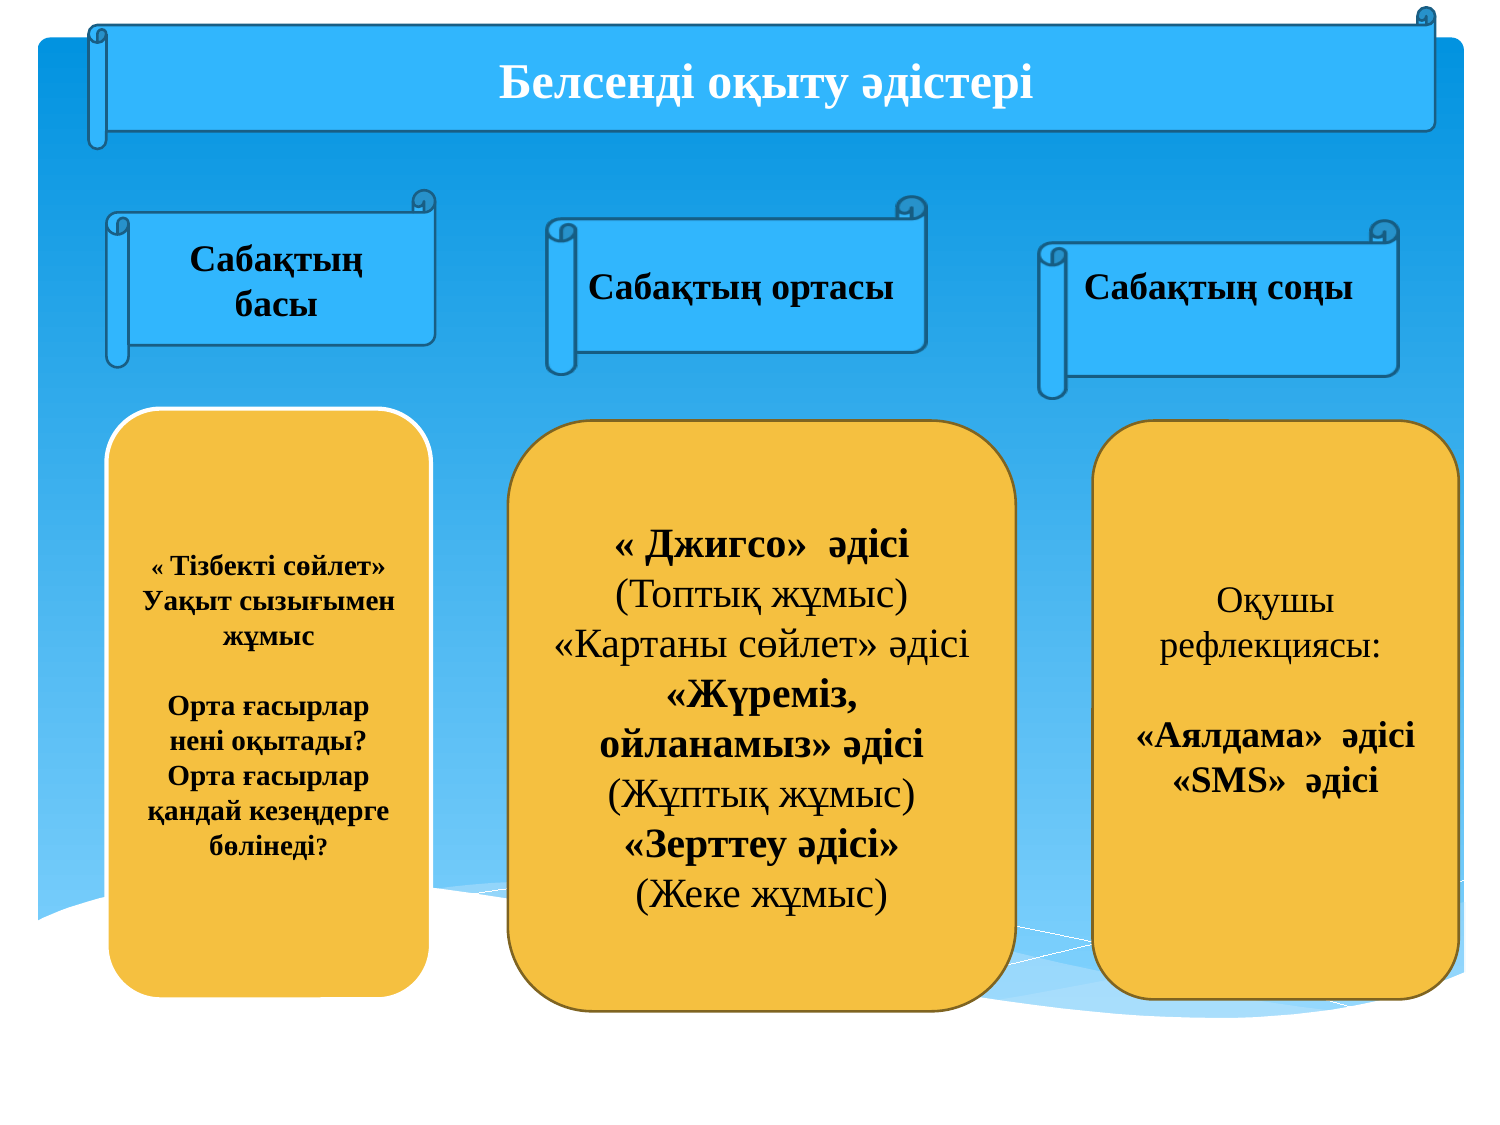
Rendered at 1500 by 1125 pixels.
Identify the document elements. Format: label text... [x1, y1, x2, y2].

text_box Белсенді оқыту әдістері [87, 6, 1437, 151]
picture [544, 195, 928, 376]
picture [1036, 219, 1400, 400]
text_box Оқушы рефлекциясы: «Аялдама» әдісі «SMS» әдісі [1091, 419, 1461, 1001]
text_box « Джигсо» әдісі (Топтық жұмыс) «Картаны сөйлет» әдісі «Жүреміз, ойланамыз» әдісі (Жұптық жұмыс) «Зерттеу әдісі» (Жеке жұмыс) [506, 419, 1018, 1013]
text_box « Тізбекті сөйлет» Уақыт сызығымен жұмыс Орта ғасырлар нені оқытады? Орта ғасырлар қандай кезеңдерге бөлінеді? [104, 406, 434, 1002]
text_box Сабақтың басы [105, 188, 437, 369]
